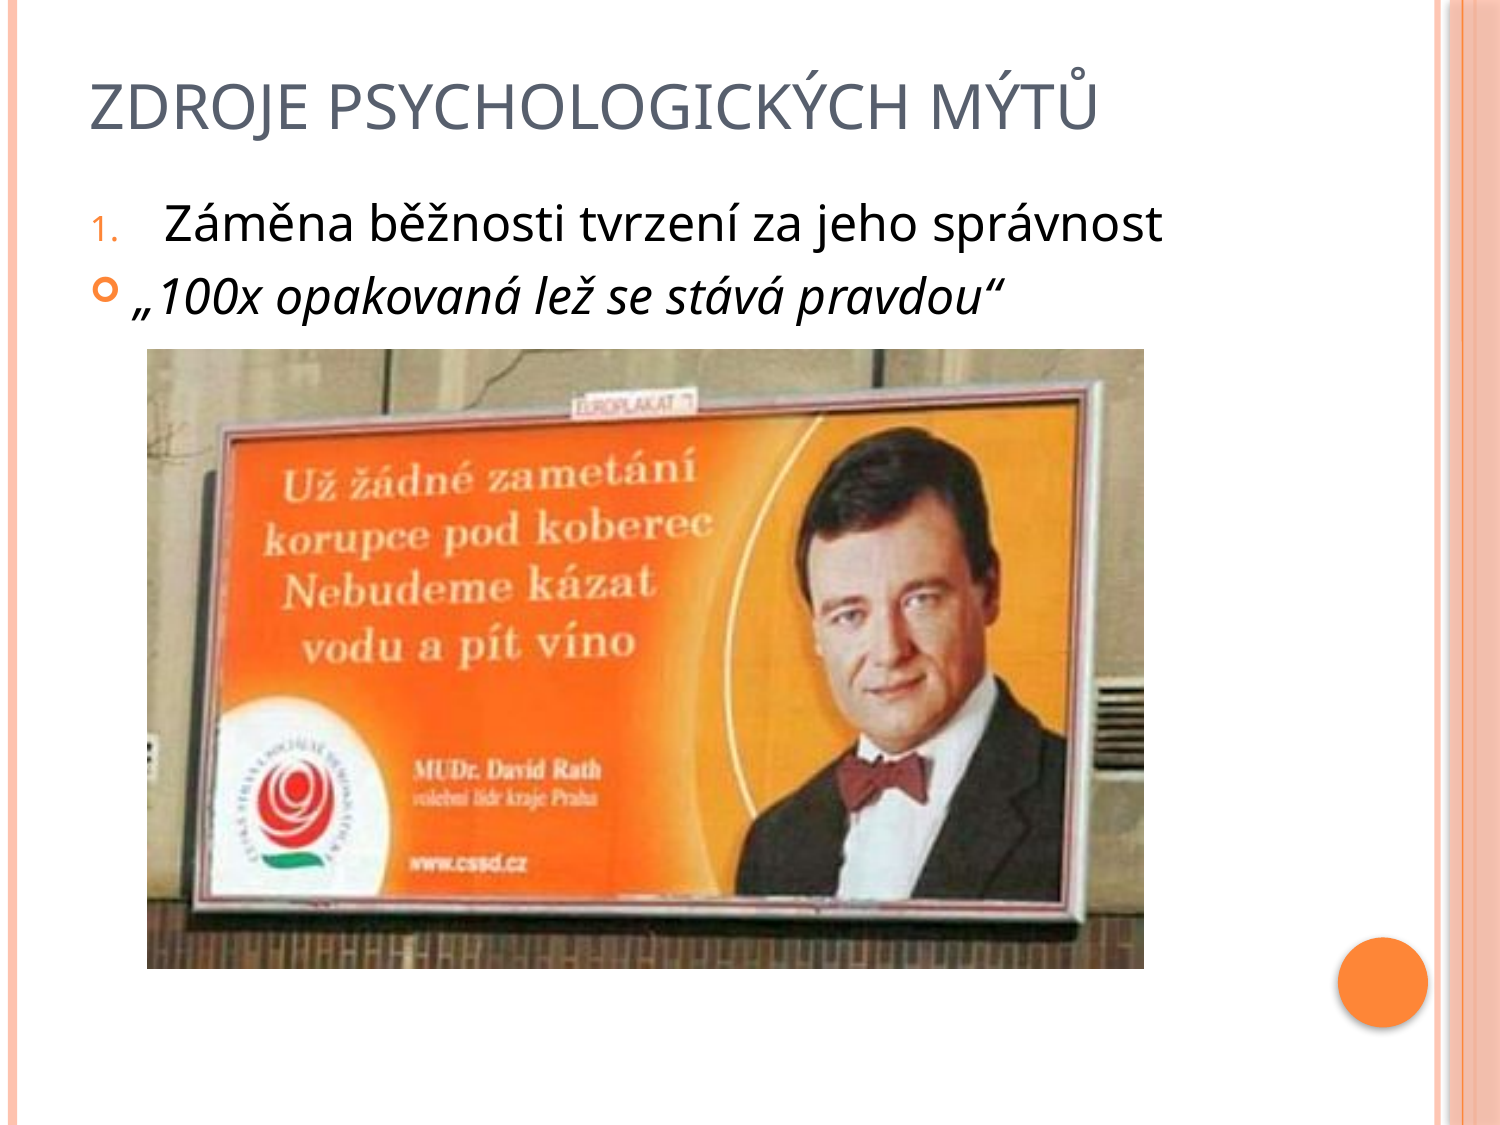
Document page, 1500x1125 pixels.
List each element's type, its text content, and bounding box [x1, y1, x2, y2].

list Záměna běžnosti tvrzení za jeho správnost „100x opakovaná lež se stává pravdou“ [75, 184, 1300, 1062]
title Zdroje psychologických mýtů [75, 45, 1300, 149]
picture [147, 349, 1145, 969]
